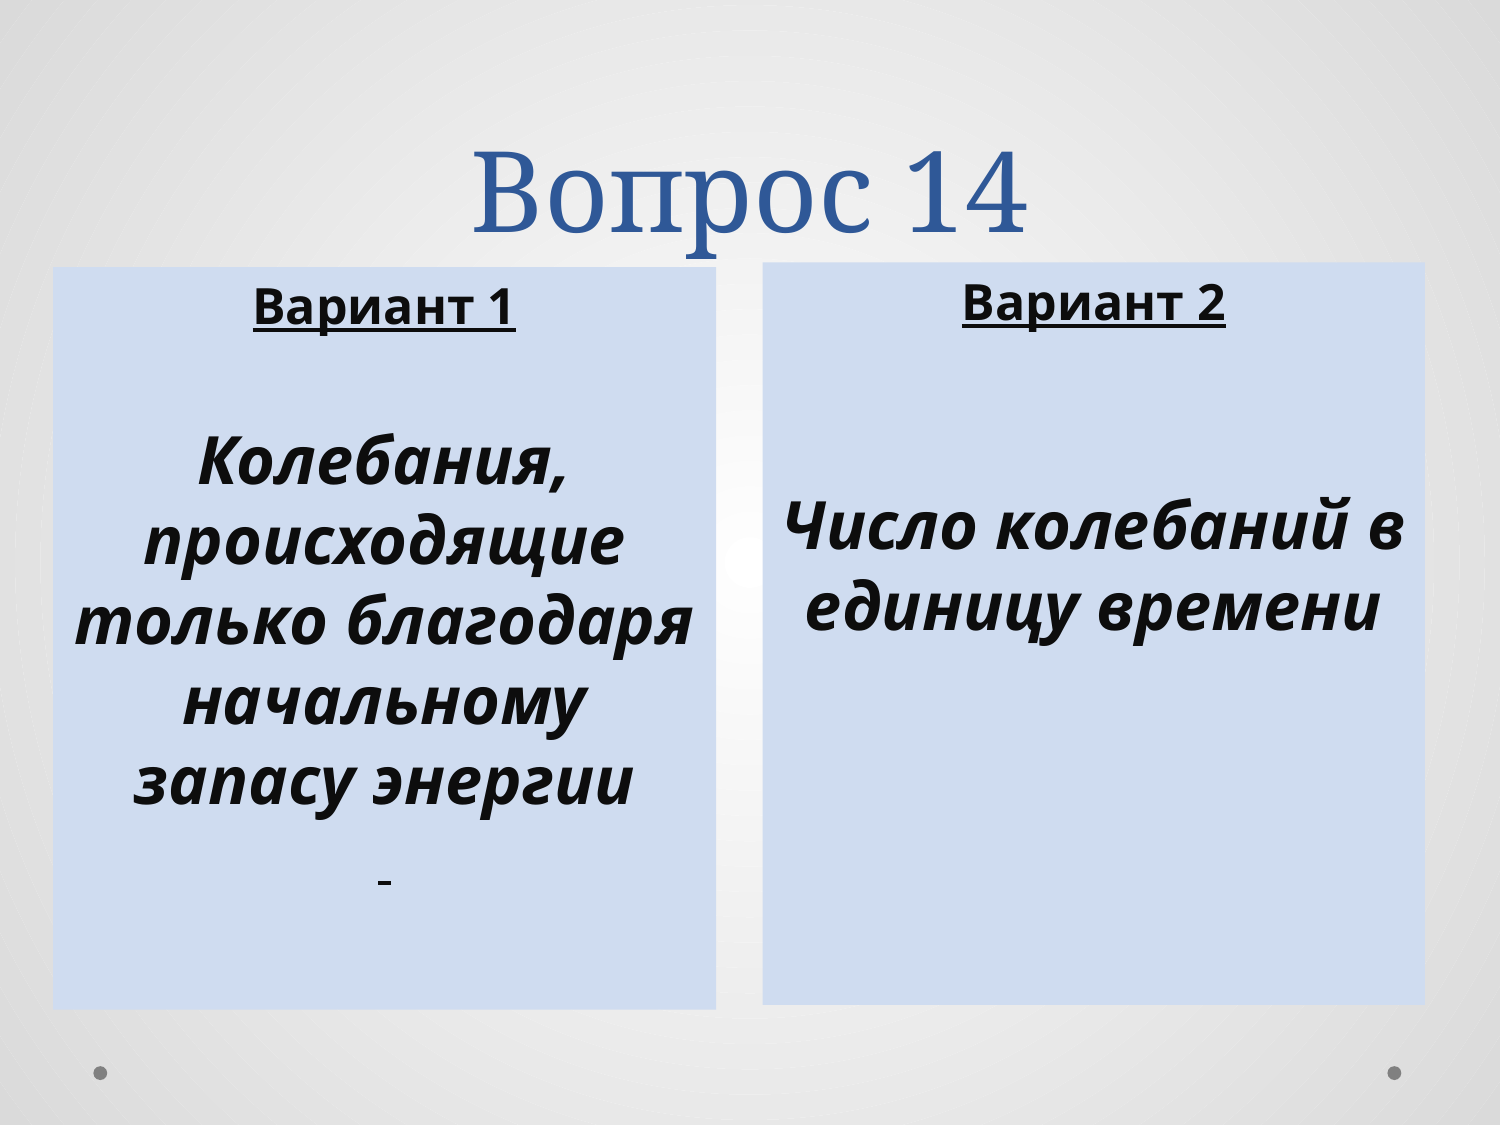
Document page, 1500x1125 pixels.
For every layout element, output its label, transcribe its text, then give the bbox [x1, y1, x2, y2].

list Вариант 2 Число колебаний в единицу времени [762, 262, 1425, 1005]
list Вариант 1 Колебания, происходящие только благодаря начальному запасу энергии [53, 267, 717, 1010]
title Вопрос 14 [75, 0, 1425, 263]
